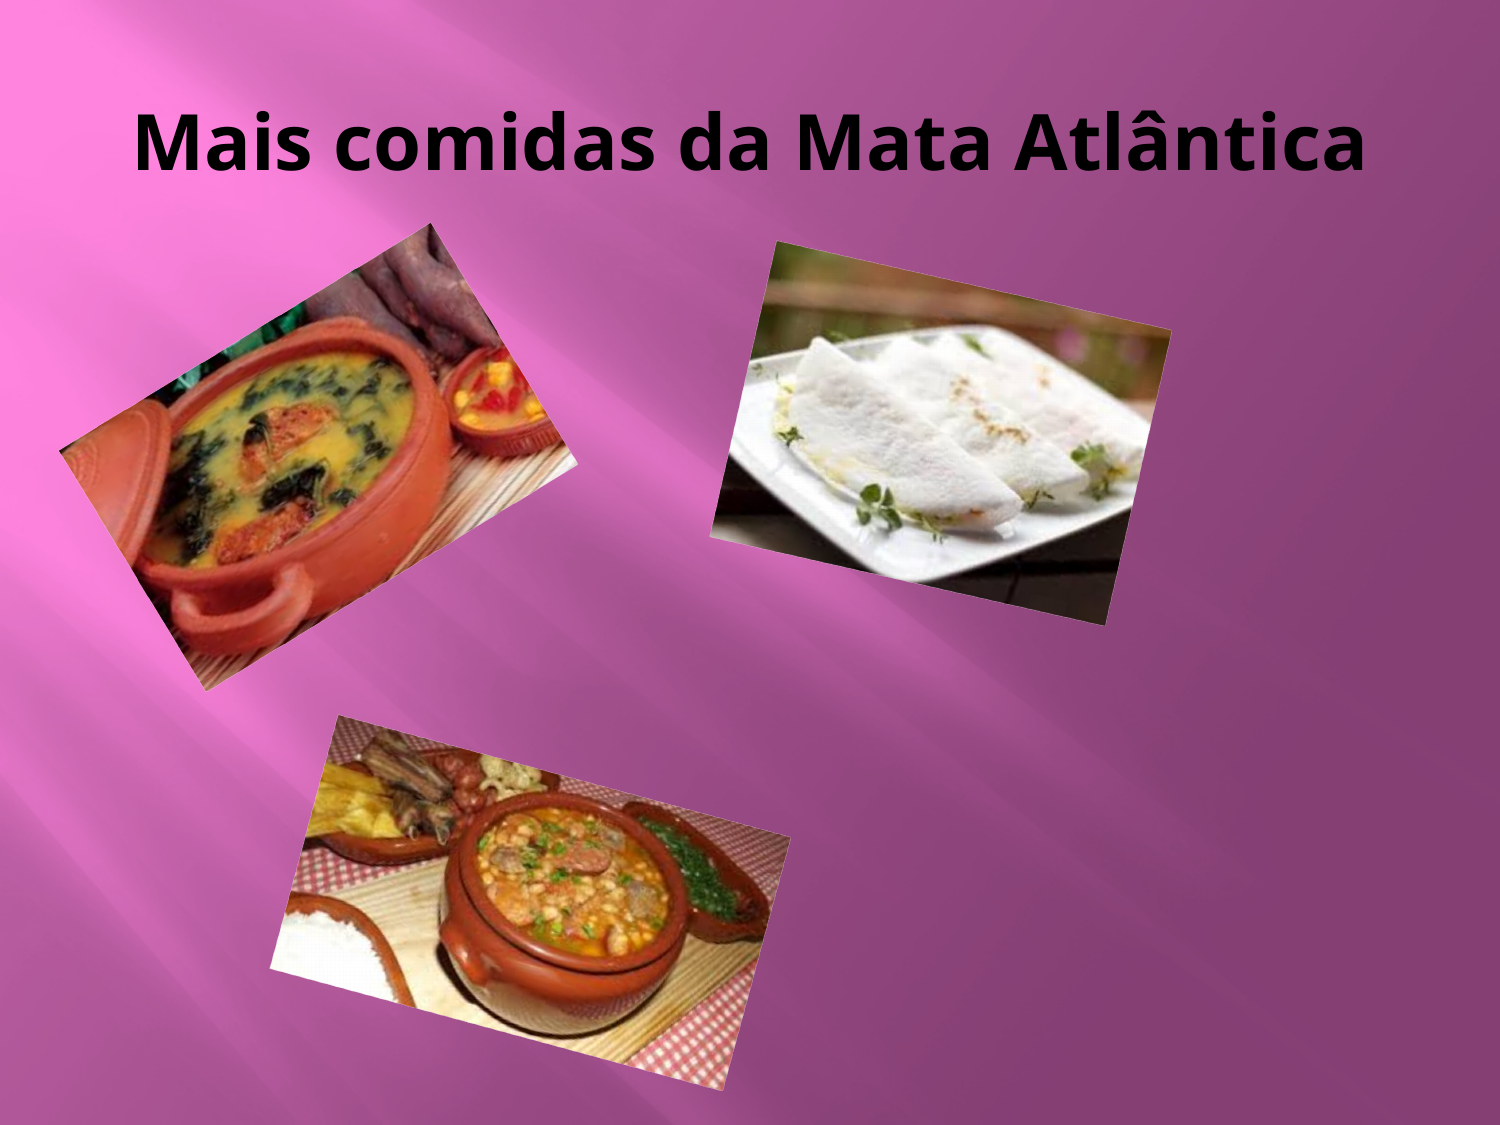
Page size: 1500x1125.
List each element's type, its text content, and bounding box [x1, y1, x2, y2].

picture [60, 224, 577, 691]
picture [271, 716, 790, 1090]
picture [711, 242, 1171, 625]
title Mais comidas da Mata Atlântica [75, 45, 1425, 233]
